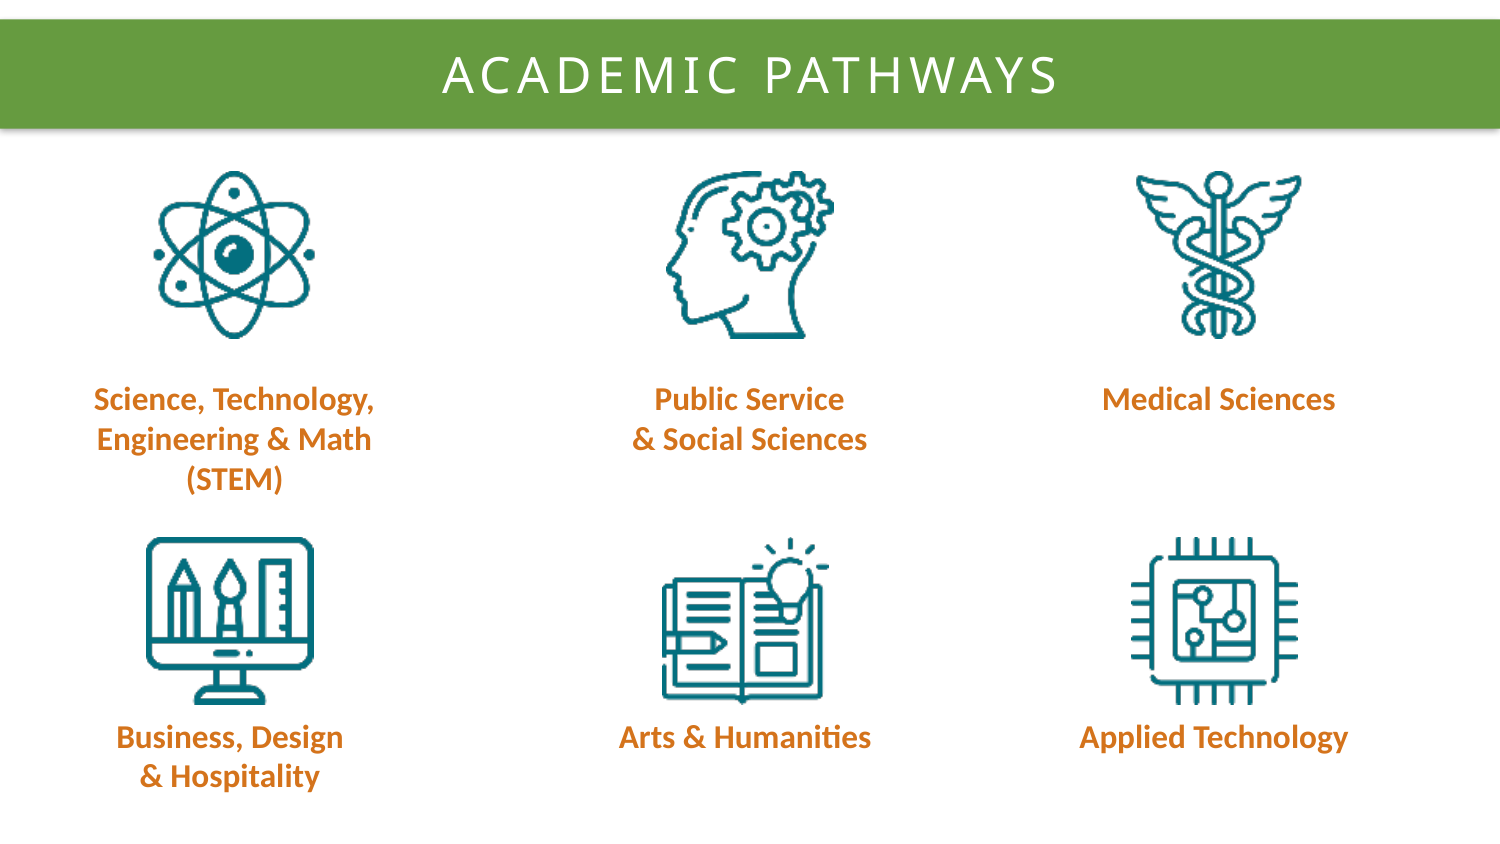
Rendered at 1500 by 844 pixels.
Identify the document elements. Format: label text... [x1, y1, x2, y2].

text_box Business, Design & Hospitality [57, 707, 403, 802]
text_box Arts & Humanities [572, 707, 918, 762]
text_box ACADEMIC PATHWAYS [269, 36, 1231, 111]
picture [666, 171, 834, 339]
picture [151, 171, 319, 339]
picture [661, 537, 829, 705]
text_box Science, Technology, Engineering & Math (STEM) [61, 369, 408, 505]
text_box Public Service & Social Sciences [577, 369, 923, 465]
picture [1135, 171, 1303, 339]
text_box Applied Technology [1041, 707, 1387, 762]
picture [1130, 537, 1298, 705]
text_box [0, 19, 1500, 129]
text_box Medical Sciences [1046, 369, 1392, 425]
picture [146, 537, 314, 705]
